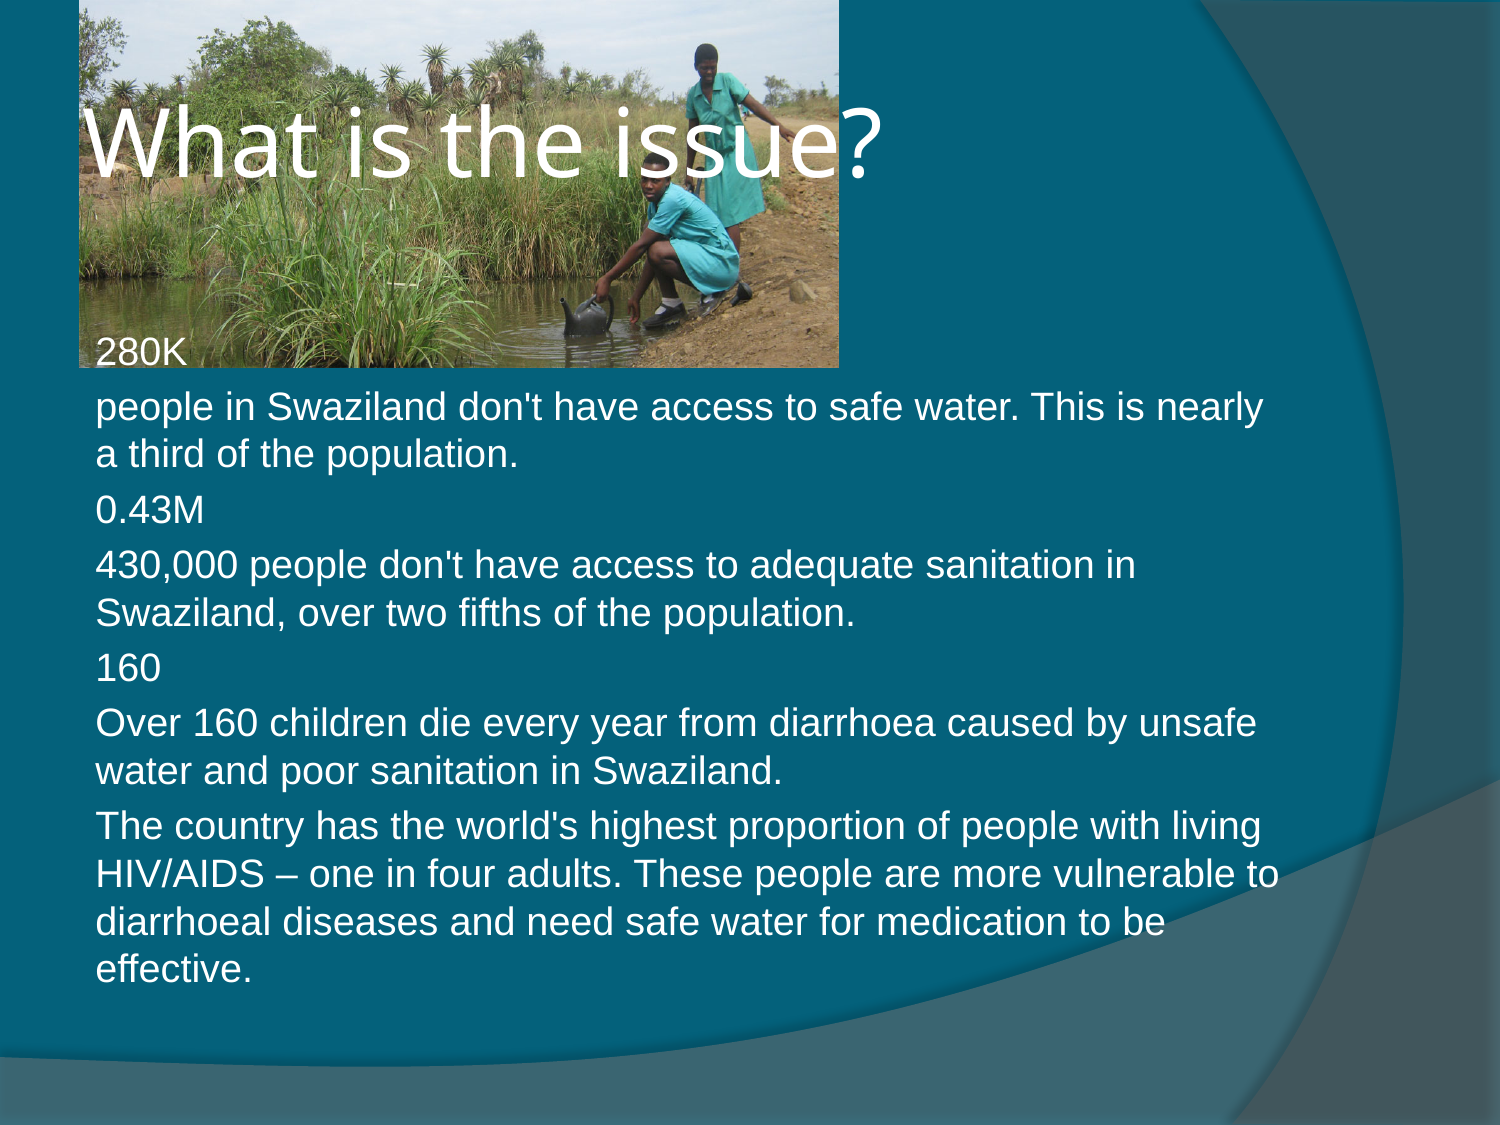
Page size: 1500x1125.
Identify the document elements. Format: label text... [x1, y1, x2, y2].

list 280K people in Swaziland don't have access to safe water. This is nearly a third of the population. 0.43M 430,000 people don't have access to adequate sanitation in Swaziland, over two fifths of the population. 160 Over 160 children die every year from diarrhoea caused by unsafe water and poor sanitation in Swaziland. The country has the world's highest proportion of people with living HIV/AIDS – one in four adults. These people are more vulnerable to diarrhoeal diseases and need safe water for medication to be effective. [75, 262, 1300, 1005]
title What is the issue? [850, 45, 1300, 233]
picture [80, 0, 838, 367]
